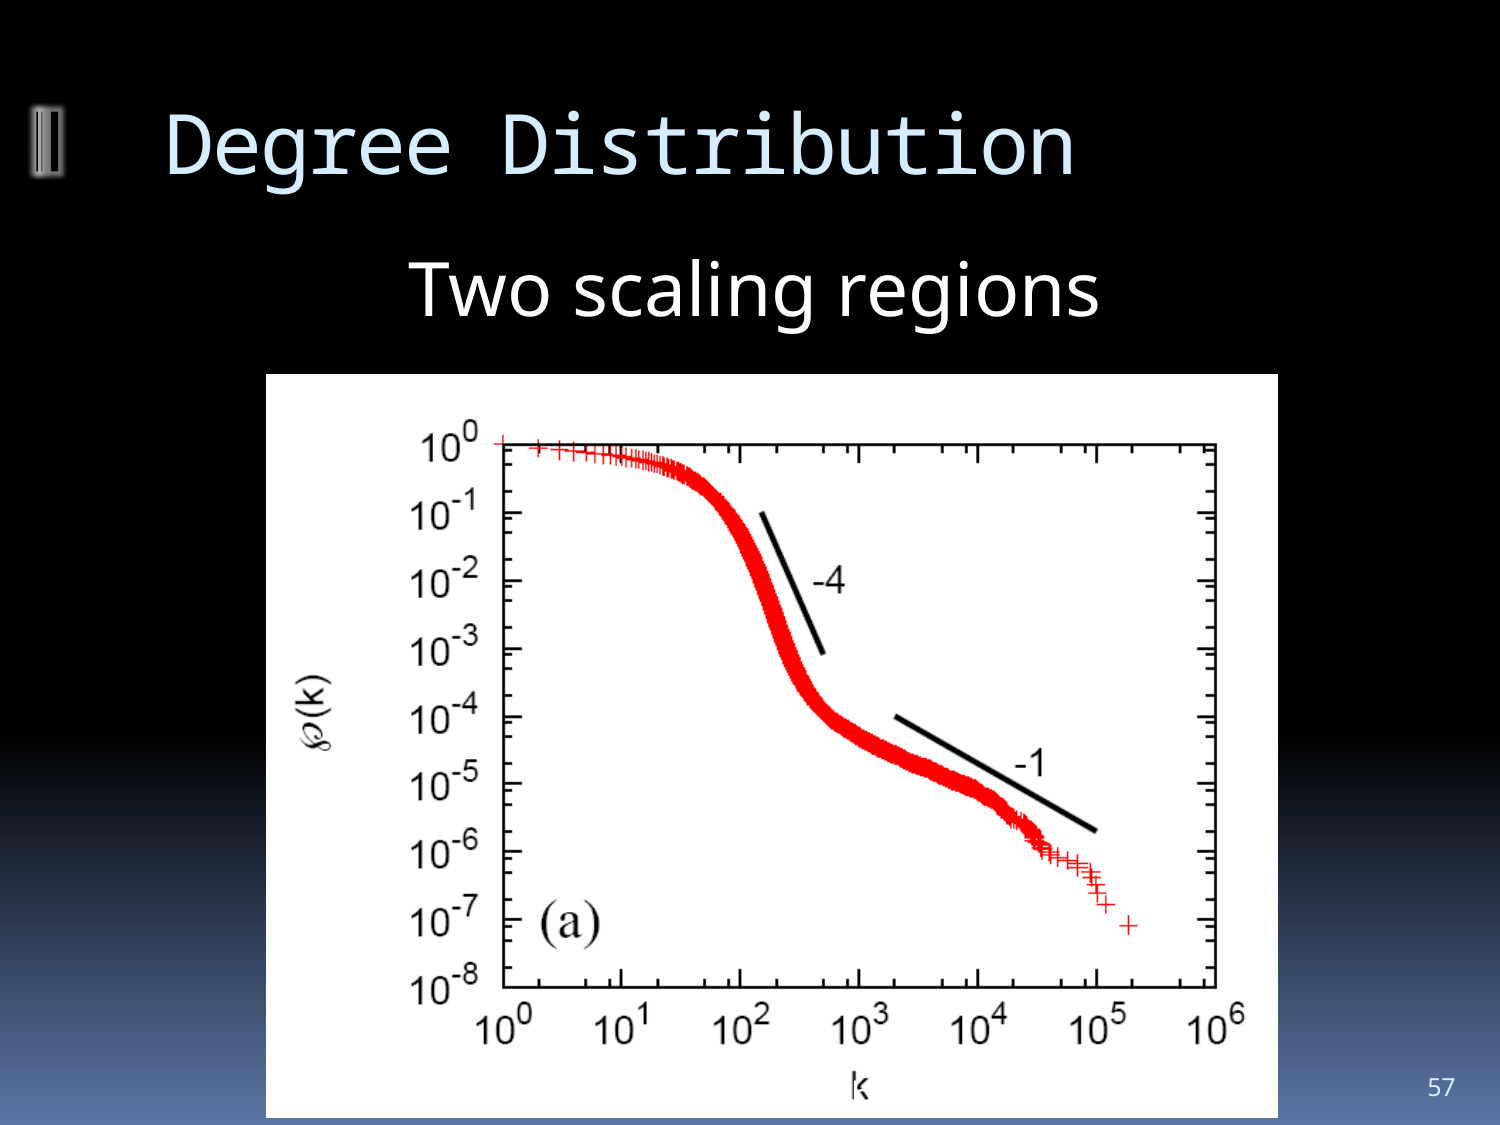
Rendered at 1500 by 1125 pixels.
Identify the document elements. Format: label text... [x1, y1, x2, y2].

text_box Two scaling regions [393, 234, 1118, 340]
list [265, 374, 1278, 1118]
slide_number 57 [1412, 1052, 1488, 1113]
title Degree Distribution [150, 83, 1425, 234]
